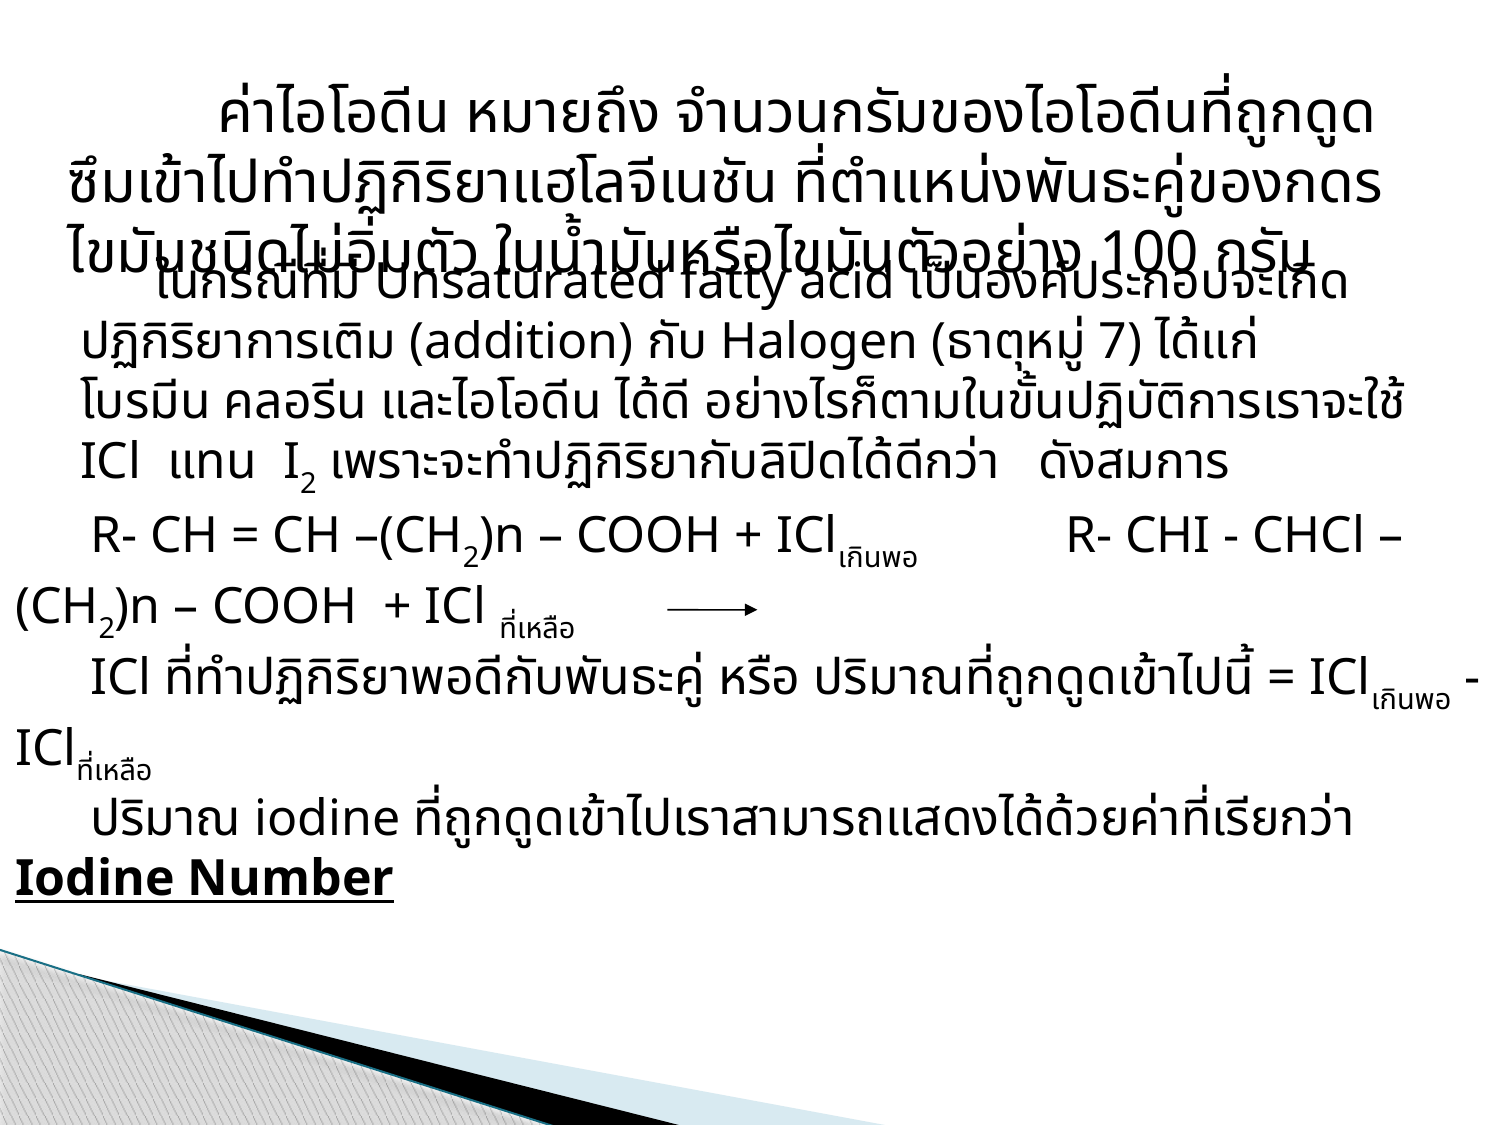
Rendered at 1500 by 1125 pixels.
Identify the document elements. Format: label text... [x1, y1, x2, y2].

text_box ในกรณีที่มี Unsaturated fatty acid เป็นองค์ประกอบจะเกิดปฏิกิริยาการเติม (addition) กับ Halogen (ธาตุหมู่ 7) ได้แก่ โบรมีน คลอรีน และไอโอดีน ได้ดี อย่างไรก็ตามในขั้นปฏิบัติการเราจะใช้ ICl แทน I2 เพราะจะทำปฏิกิริยากับลิปิดได้ดีกว่า ดังสมการ [64, 240, 1459, 495]
text_box R- CH = CH –(CH2)n – COOH + IClเกินพอ R- CHI - CHCl –(CH2)n – COOH + ICl ที่เหลือ ICl ที่ทำปฏิกิริยาพอดีกับพันธะคู่ หรือ ปริมาณที่ถูกดูดเข้าไปนี้ = IClเกินพอ - IClที่เหลือ ปริมาณ iodine ที่ถูกดูดเข้าไปเราสามารถแสดงได้ด้วยค่าที่เรียกว่า Iodine Number [0, 495, 1500, 914]
text_box ค่าไอโอดีน หมายถึง จำนวนกรัมของไอโอดีนที่ถูกดูดซึมเข้าไปทำปฏิกิริยาแฮโลจีเนชัน ที่ตำแหน่งพันธะคู่ของกดรไขมันชนิดไม่อิ่มตัว ในน้ำมันหรือไขมันตัวอย่าง 100 กรัม [53, 66, 1447, 292]
